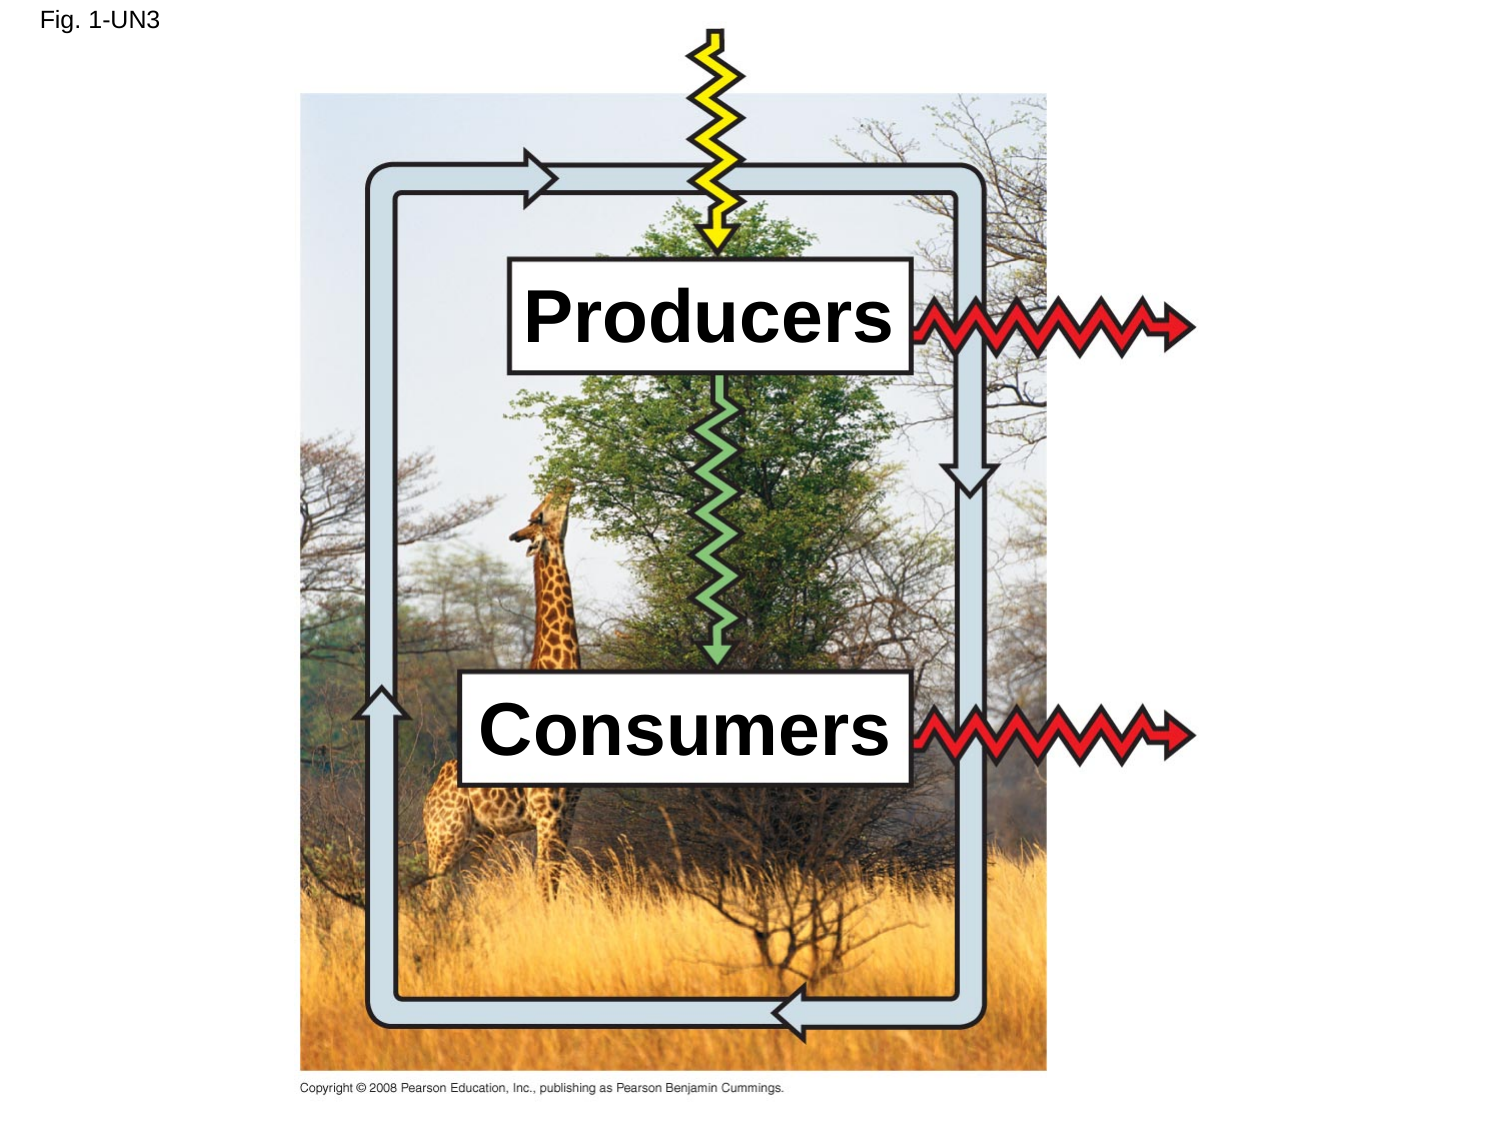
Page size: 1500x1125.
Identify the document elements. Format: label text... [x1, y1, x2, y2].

picture [294, 21, 1206, 1104]
text_box Fig. 1-UN3 [24, 0, 350, 50]
